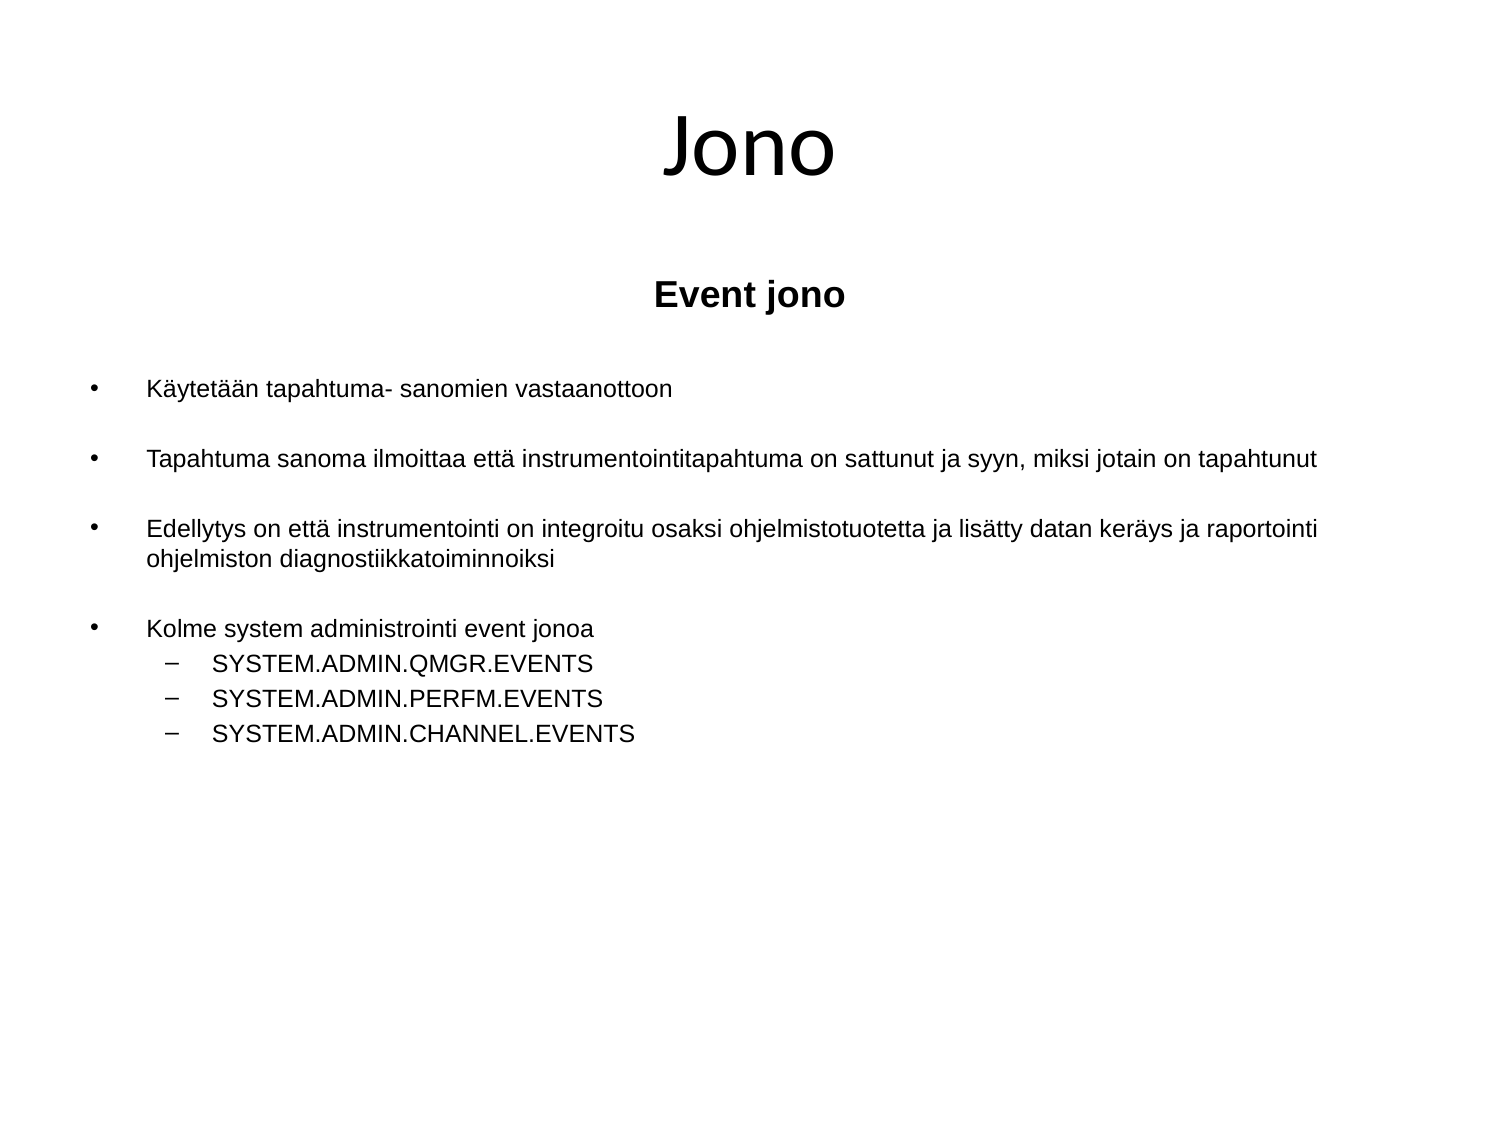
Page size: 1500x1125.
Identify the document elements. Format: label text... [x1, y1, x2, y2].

title Jono [75, 45, 1425, 233]
list Event jono Käytetään tapahtuma- sanomien vastaanottoon Tapahtuma sanoma ilmoittaa että instrumentointitapahtuma on sattunut ja syyn, miksi jotain on tapahtunut Edellytys on että instrumentointi on integroitu osaksi ohjelmistotuotetta ja lisätty datan keräys ja raportointi ohjelmiston diagnostiikkatoiminnoiksi Kolme system administrointi event jonoa SYSTEM.ADMIN.QMGR.EVENTS SYSTEM.ADMIN.PERFM.EVENTS SYSTEM.ADMIN.CHANNEL.EVENTS [75, 262, 1425, 1005]
